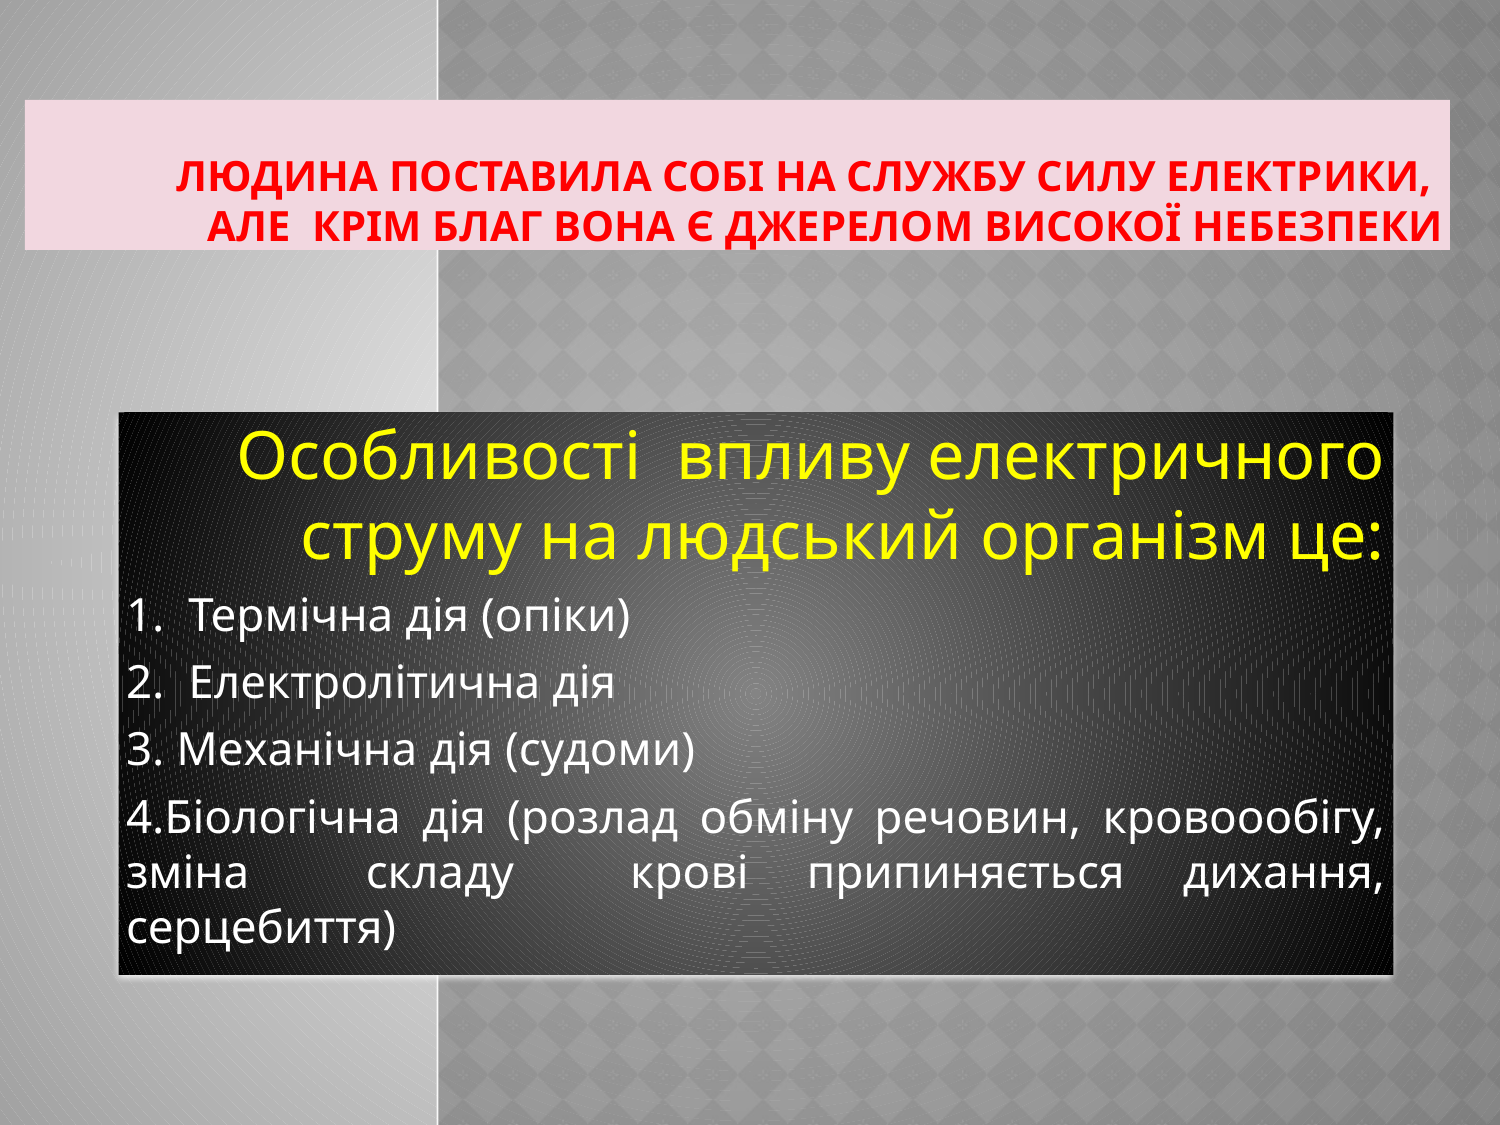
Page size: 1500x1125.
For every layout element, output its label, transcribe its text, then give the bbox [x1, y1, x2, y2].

title Людина поставила собі на службу силу електрики, Але крім благ вона є джерелом високої небезпеки [24, 99, 1450, 250]
subtitle Особливості впливу електричного струму на людський організм це: 1. Термічна дія (опіки) 2. Електролітична дія 3. Механічна дія (судоми) 4.Біологічна дія (розлад обміну речовин, кровоообігу, зміна складу крові припиняється дихання, серцебиття) [118, 412, 1394, 975]
